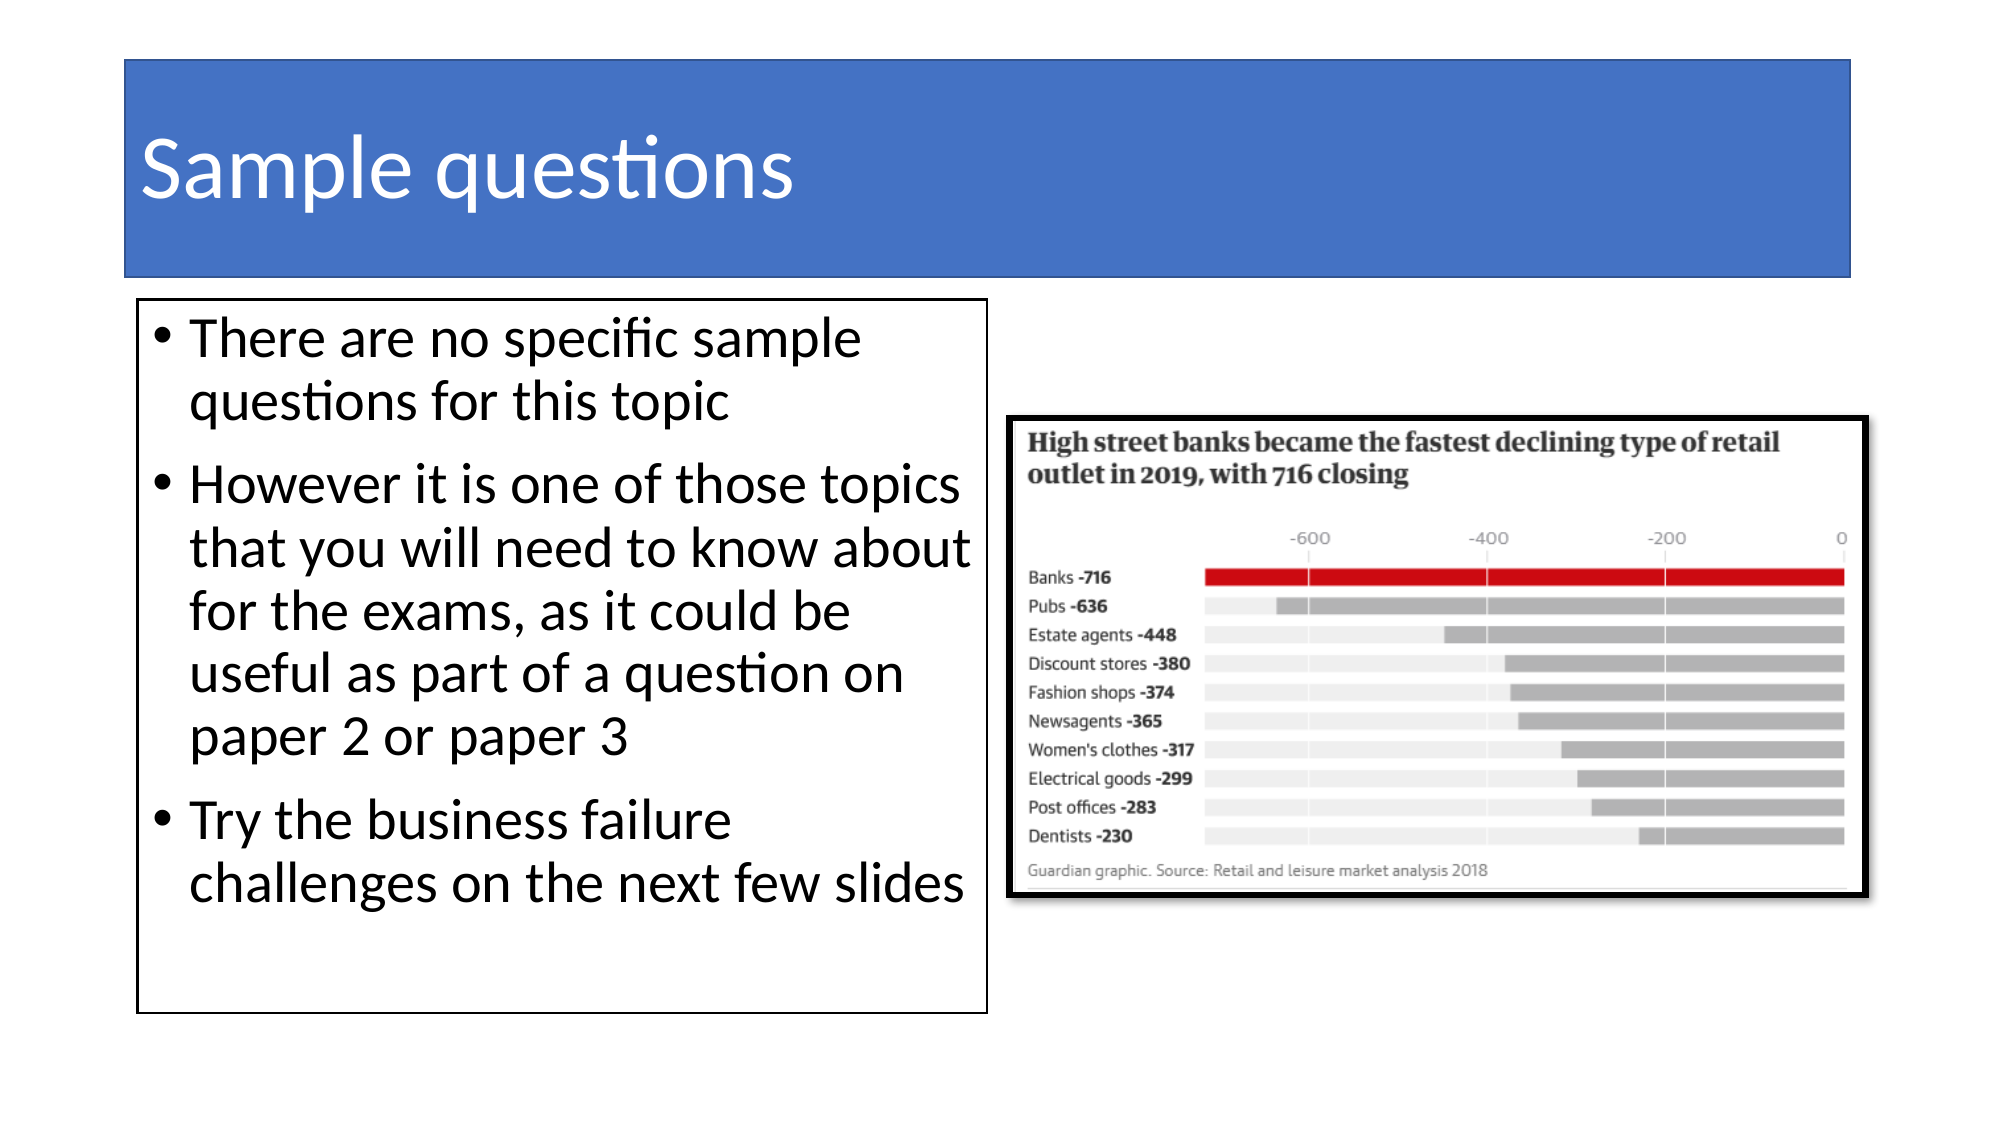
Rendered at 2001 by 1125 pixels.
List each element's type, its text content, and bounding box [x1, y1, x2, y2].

title Sample questions [124, 59, 1851, 278]
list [1012, 420, 1863, 892]
list There are no specific sample questions for this topic However it is one of those topics that you will need to know about for the exams, as it could be useful as part of a question on paper 2 or paper 3 Try the business failure challenges on the next few slides [136, 298, 988, 1014]
